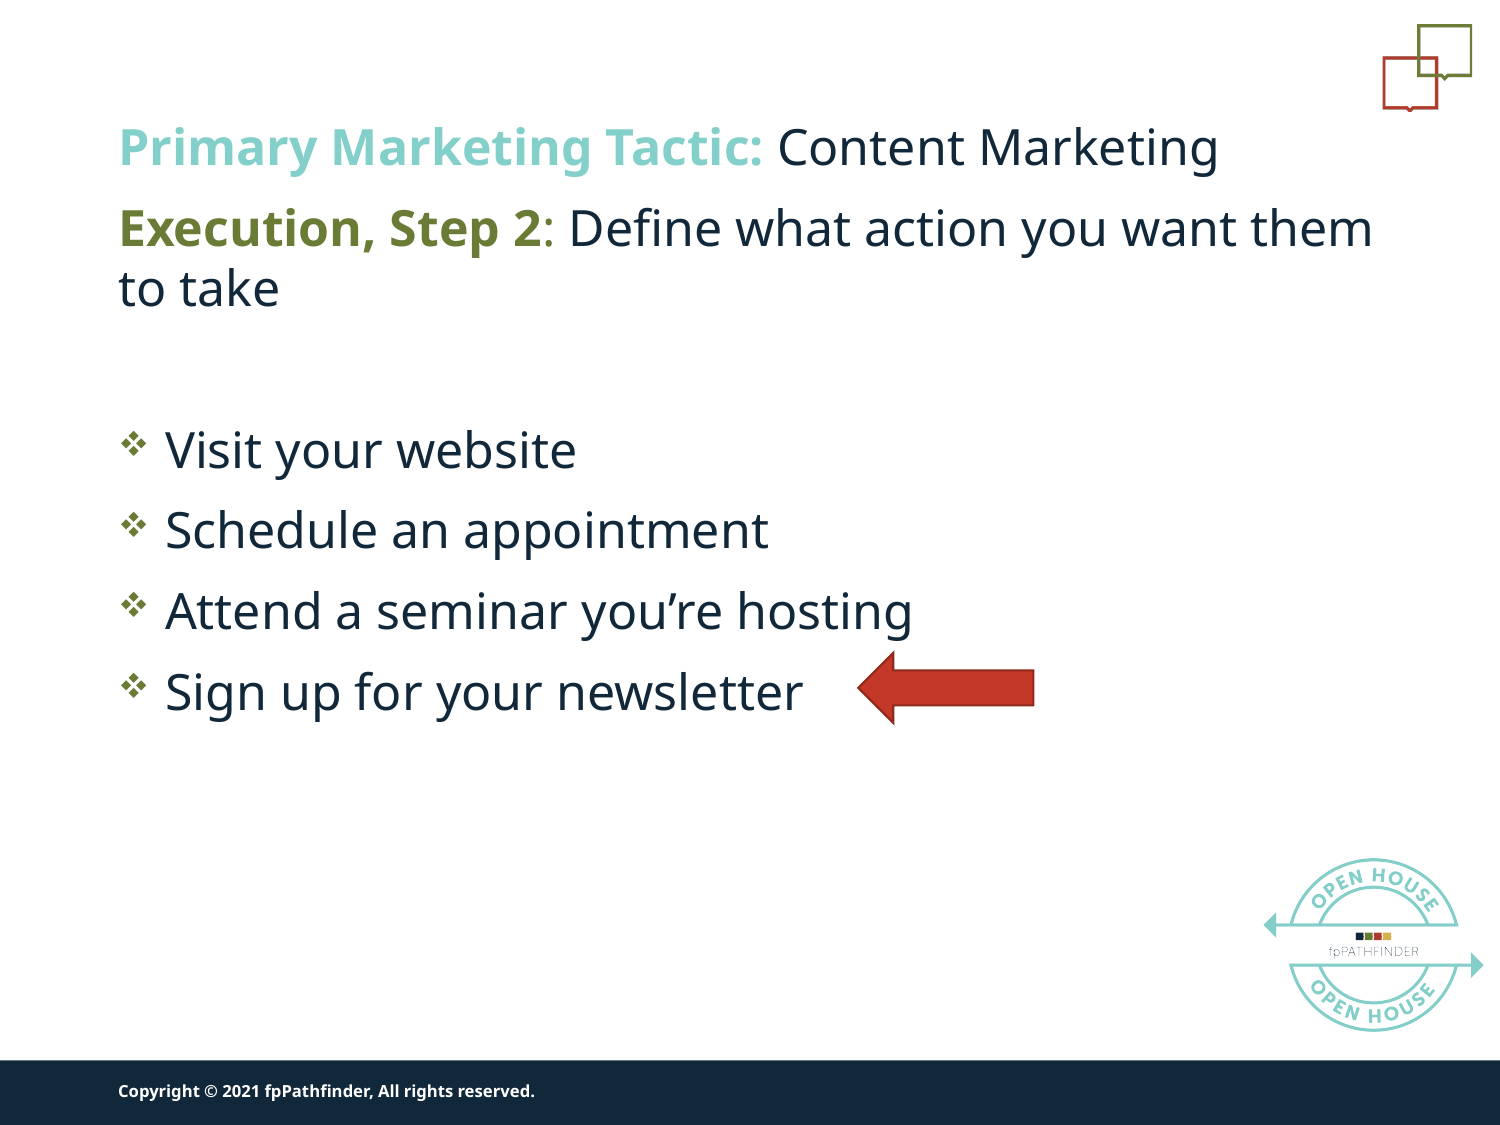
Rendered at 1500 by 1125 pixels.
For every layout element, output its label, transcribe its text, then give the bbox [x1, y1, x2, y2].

text_box [856, 650, 1035, 726]
list Primary Marketing Tactic: Content Marketing Execution, Step 2: Define what action you want them to take Visit your website Schedule an appointment Attend a seminar you’re hosting Sign up for your newsletter [103, 108, 1397, 1017]
picture [1263, 858, 1484, 1032]
